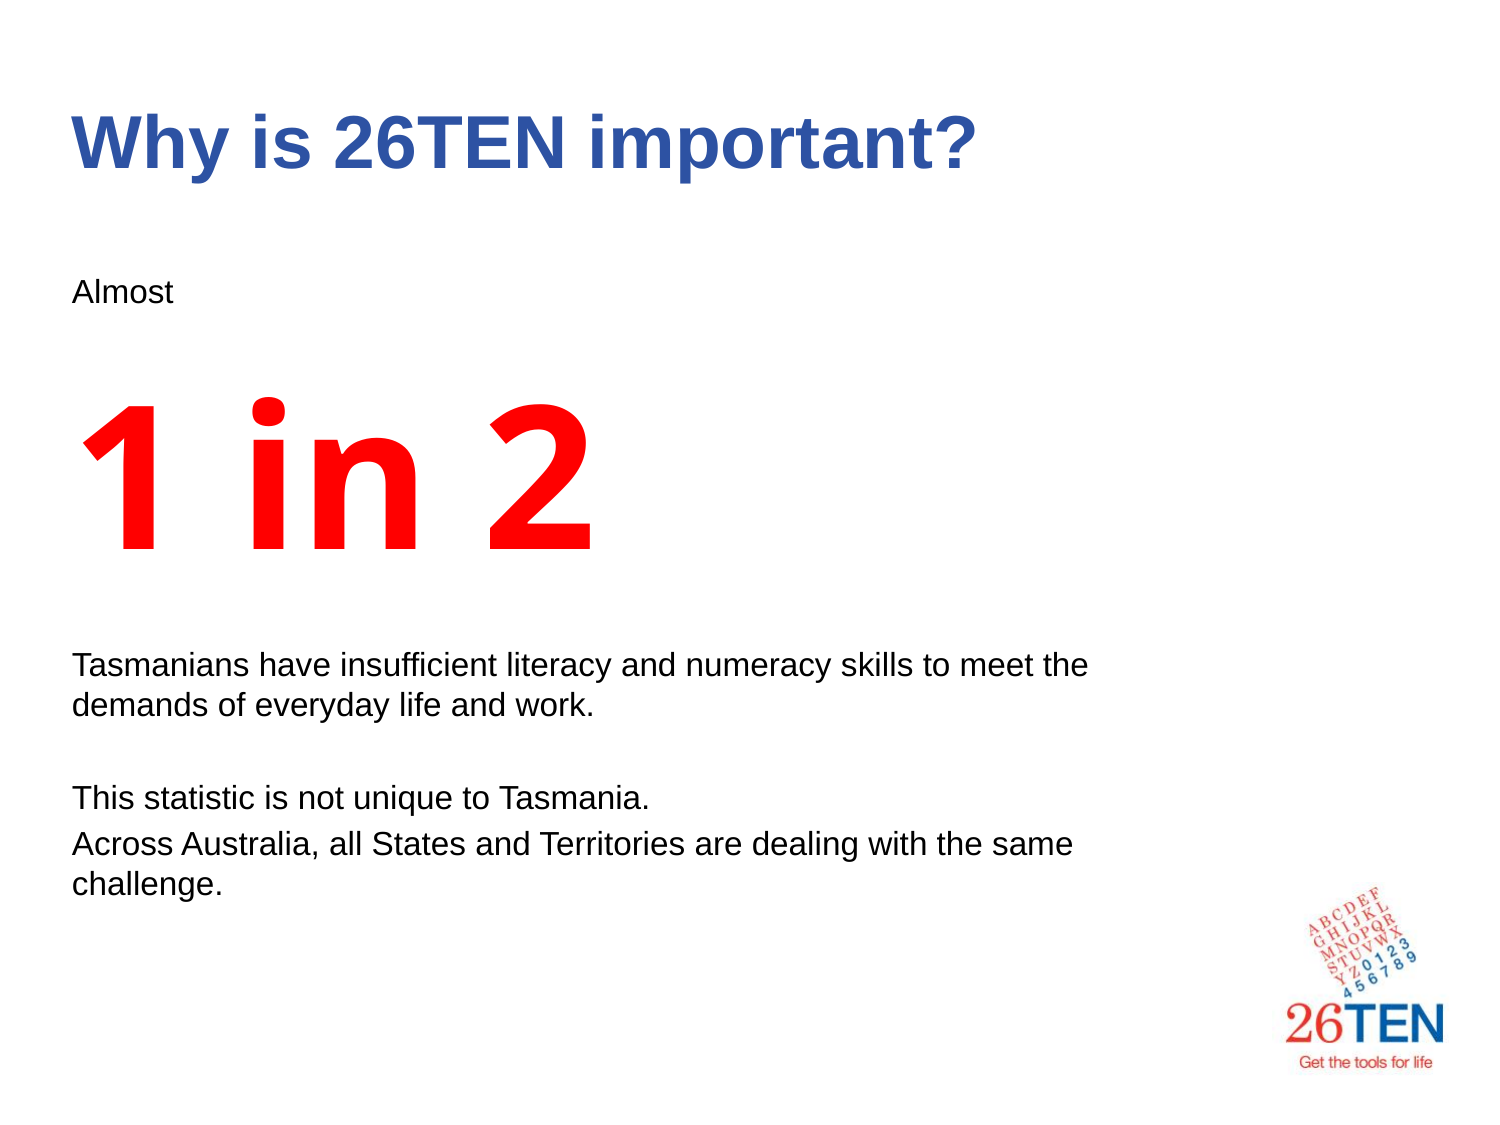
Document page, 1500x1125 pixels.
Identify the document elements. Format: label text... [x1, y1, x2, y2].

list Almost 1 in 2 Tasmanians have insufficient literacy and numeracy skills to meet the demands of everyday life and work. This statistic is not unique to Tasmania. Across Australia, all States and Territories are dealing with the same challenge. [56, 262, 1233, 1005]
title Why is 26TEN important? [56, 45, 1407, 233]
picture [1272, 882, 1457, 1077]
